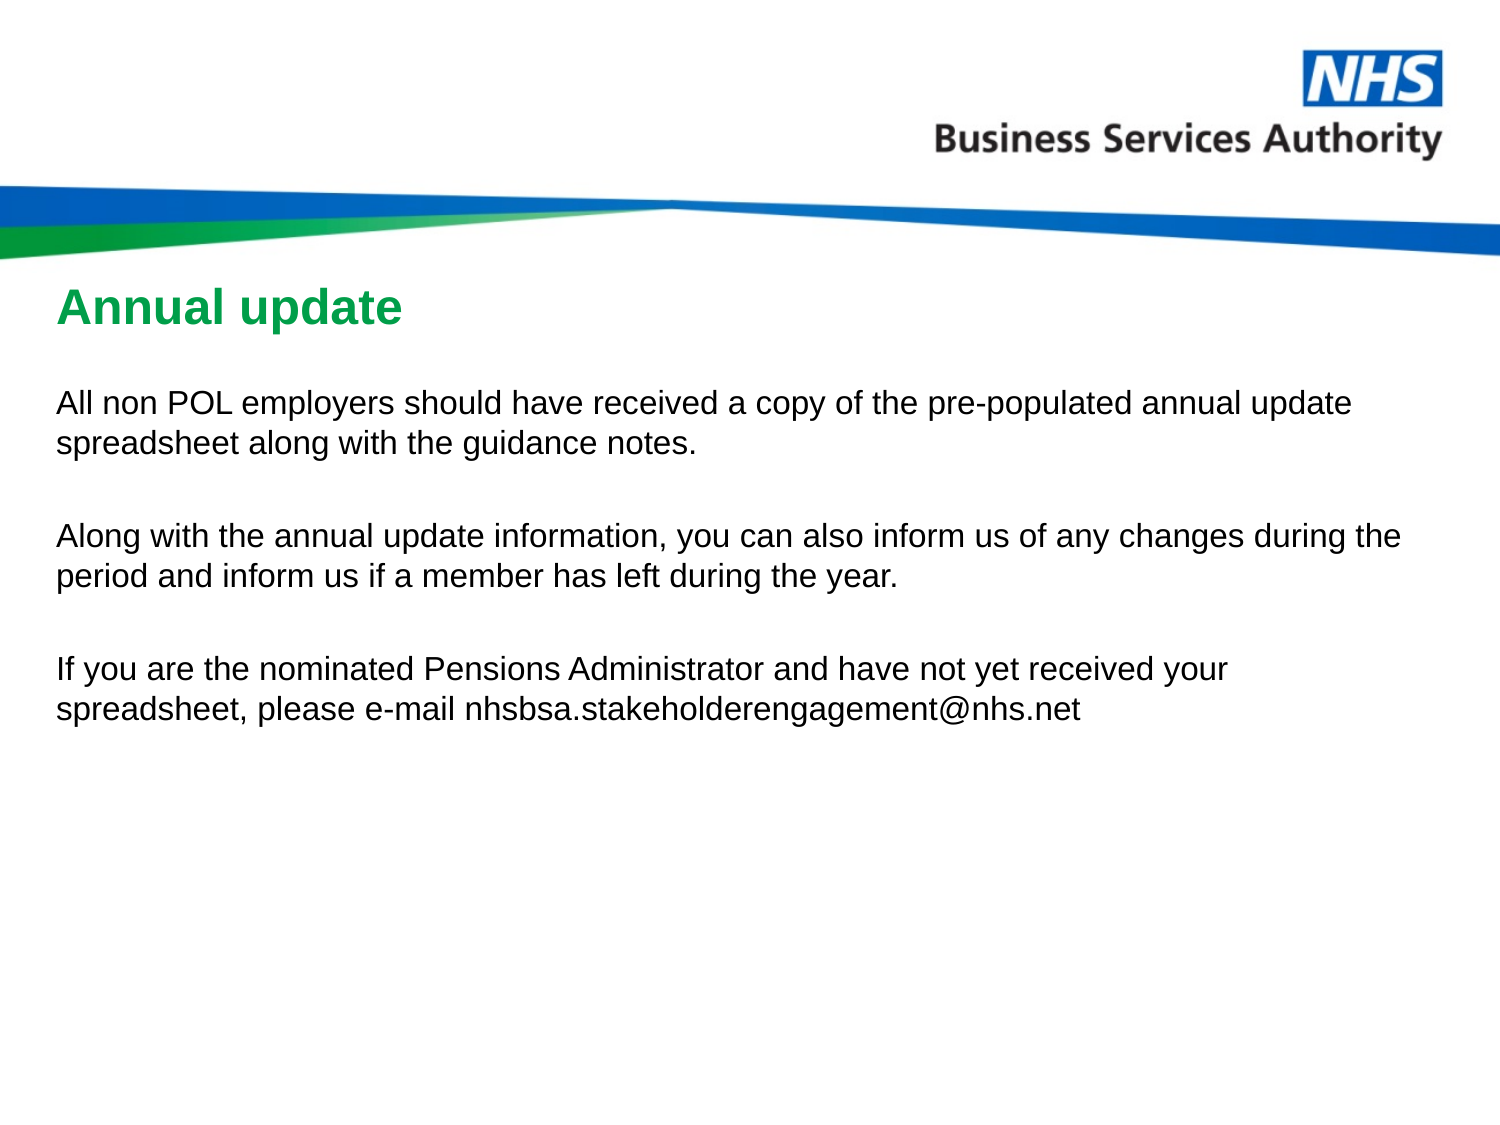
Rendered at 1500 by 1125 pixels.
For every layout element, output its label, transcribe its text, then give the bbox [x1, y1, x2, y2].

picture [0, 0, 1500, 273]
list All non POL employers should have received a copy of the pre-populated annual update spreadsheet along with the guidance notes. Along with the annual update information, you can also inform us of any changes during the period and inform us if a member has left during the year. If you are the nominated Pensions Administrator and have not yet received your spreadsheet, please e-mail nhsbsa.stakeholderengagement@nhs.net [41, 373, 1425, 1071]
title Annual update [41, 267, 1425, 362]
